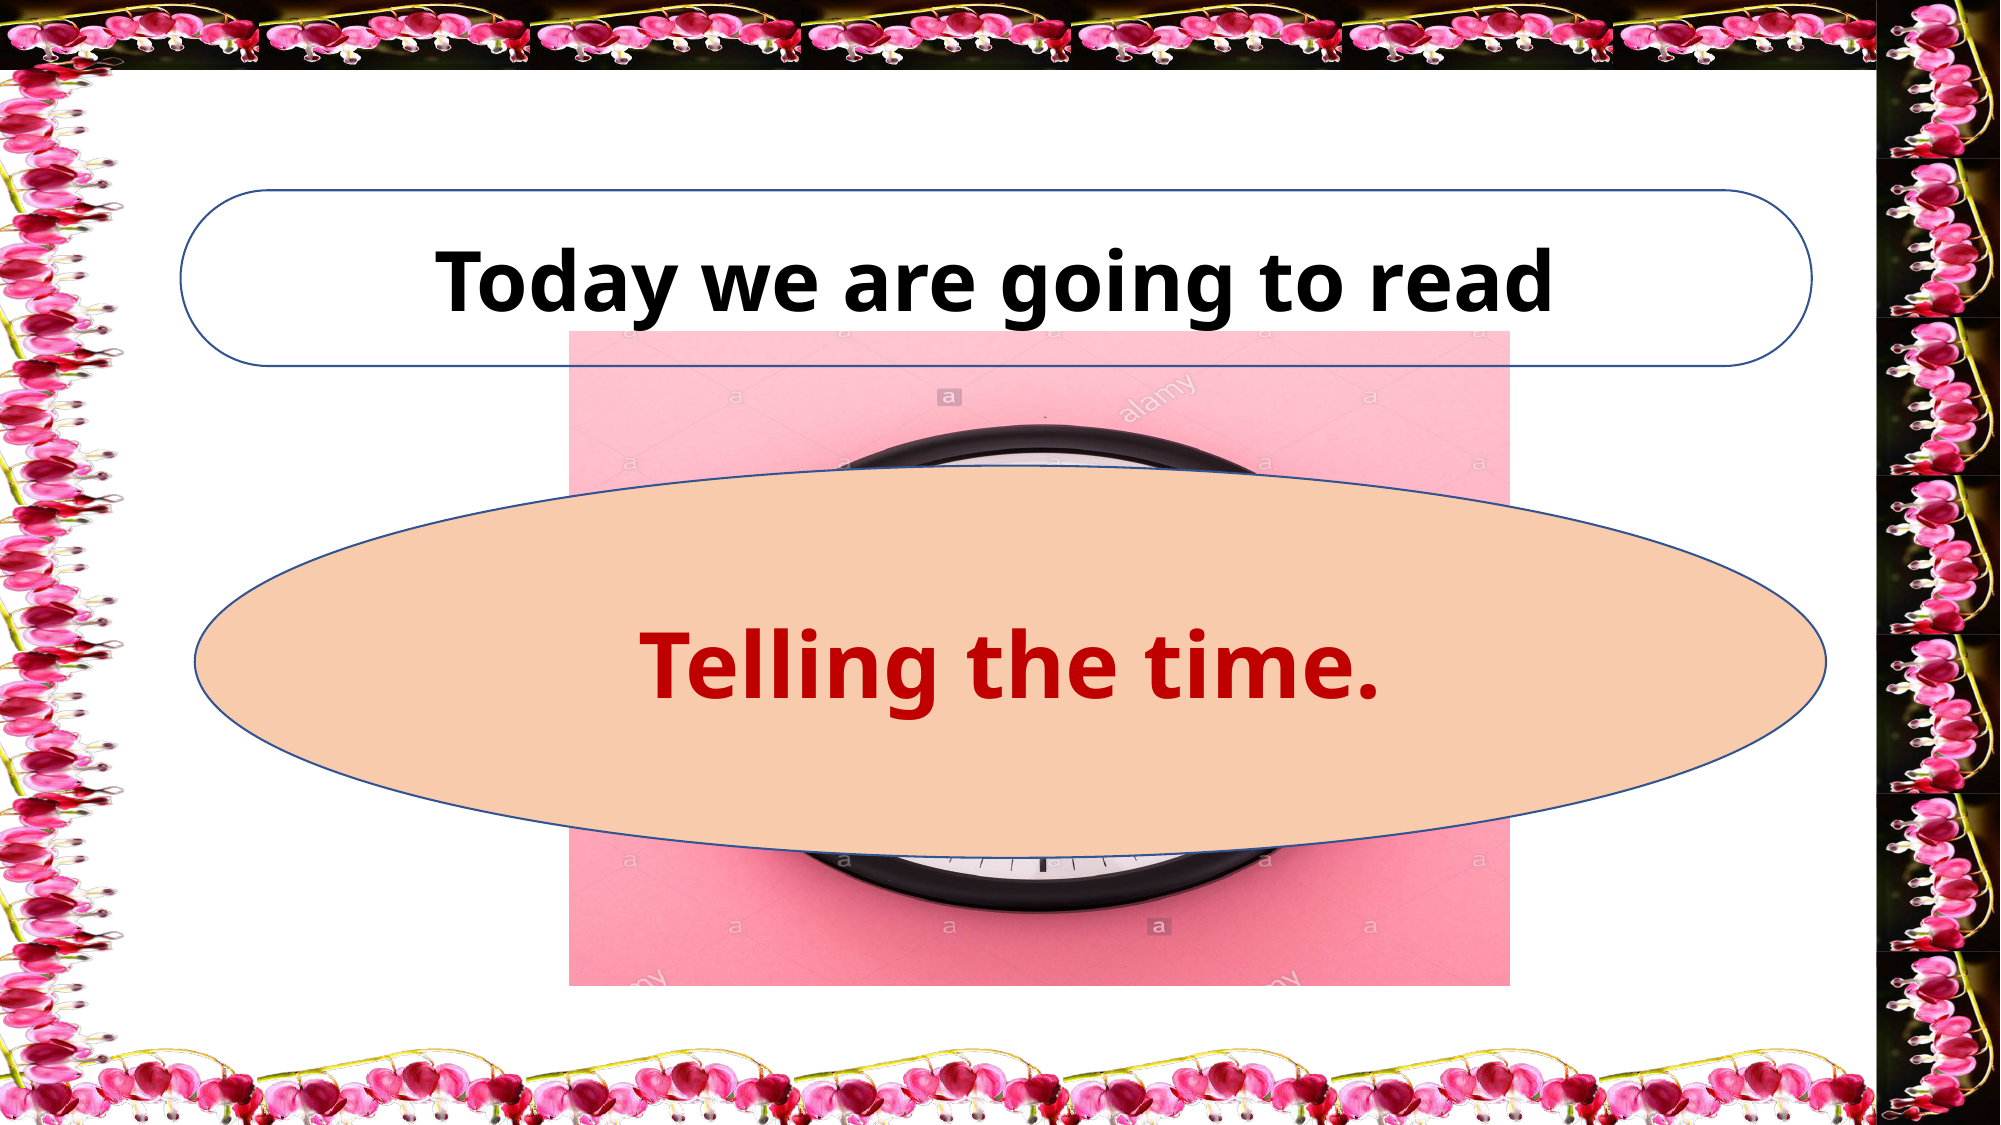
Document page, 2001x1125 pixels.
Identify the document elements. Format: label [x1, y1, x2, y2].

text_box [0, 0, 2000, 1125]
